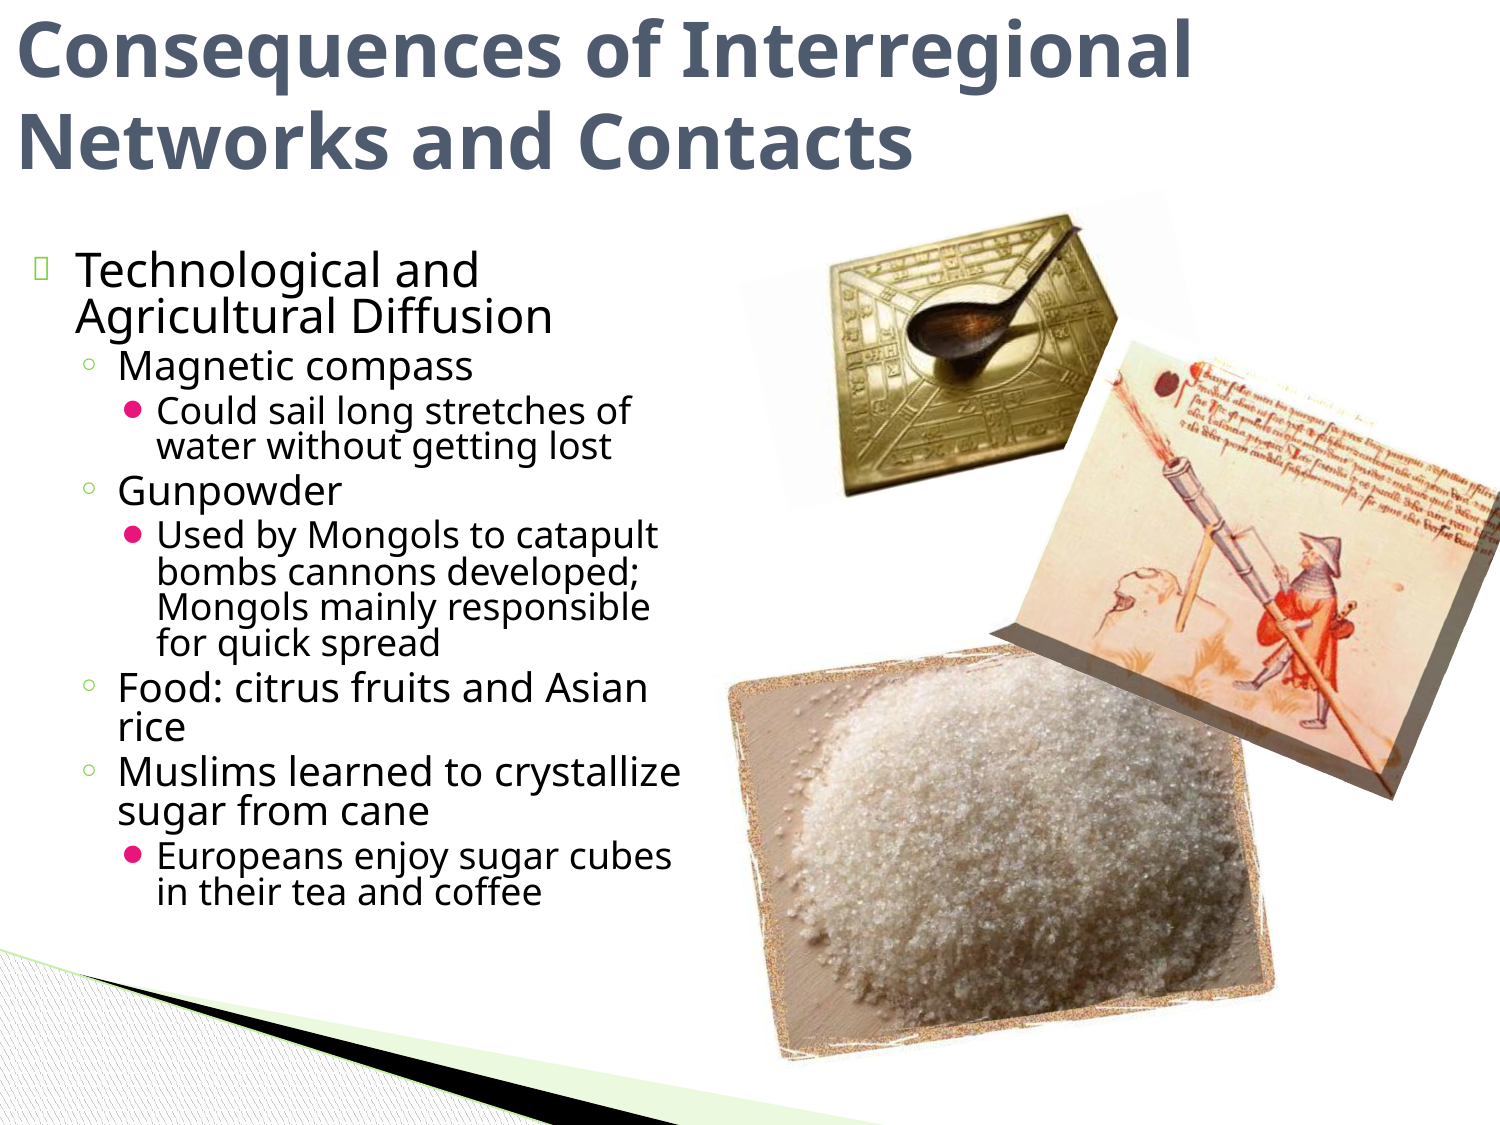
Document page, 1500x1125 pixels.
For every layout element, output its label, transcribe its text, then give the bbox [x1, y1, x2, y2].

picture [714, 189, 1500, 1075]
title Consequences of Interregional Networks and Contacts [0, 45, 1350, 233]
list Technological and Agricultural Diffusion Magnetic compass Could sail long stretches of water without getting lost Gunpowder Used by Mongols to catapult bombs cannons developed; Mongols mainly responsible for quick spread Food: citrus fruits and Asian rice Muslims learned to crystallize sugar from cane Europeans enjoy sugar cubes in their tea and coffee [0, 242, 725, 986]
